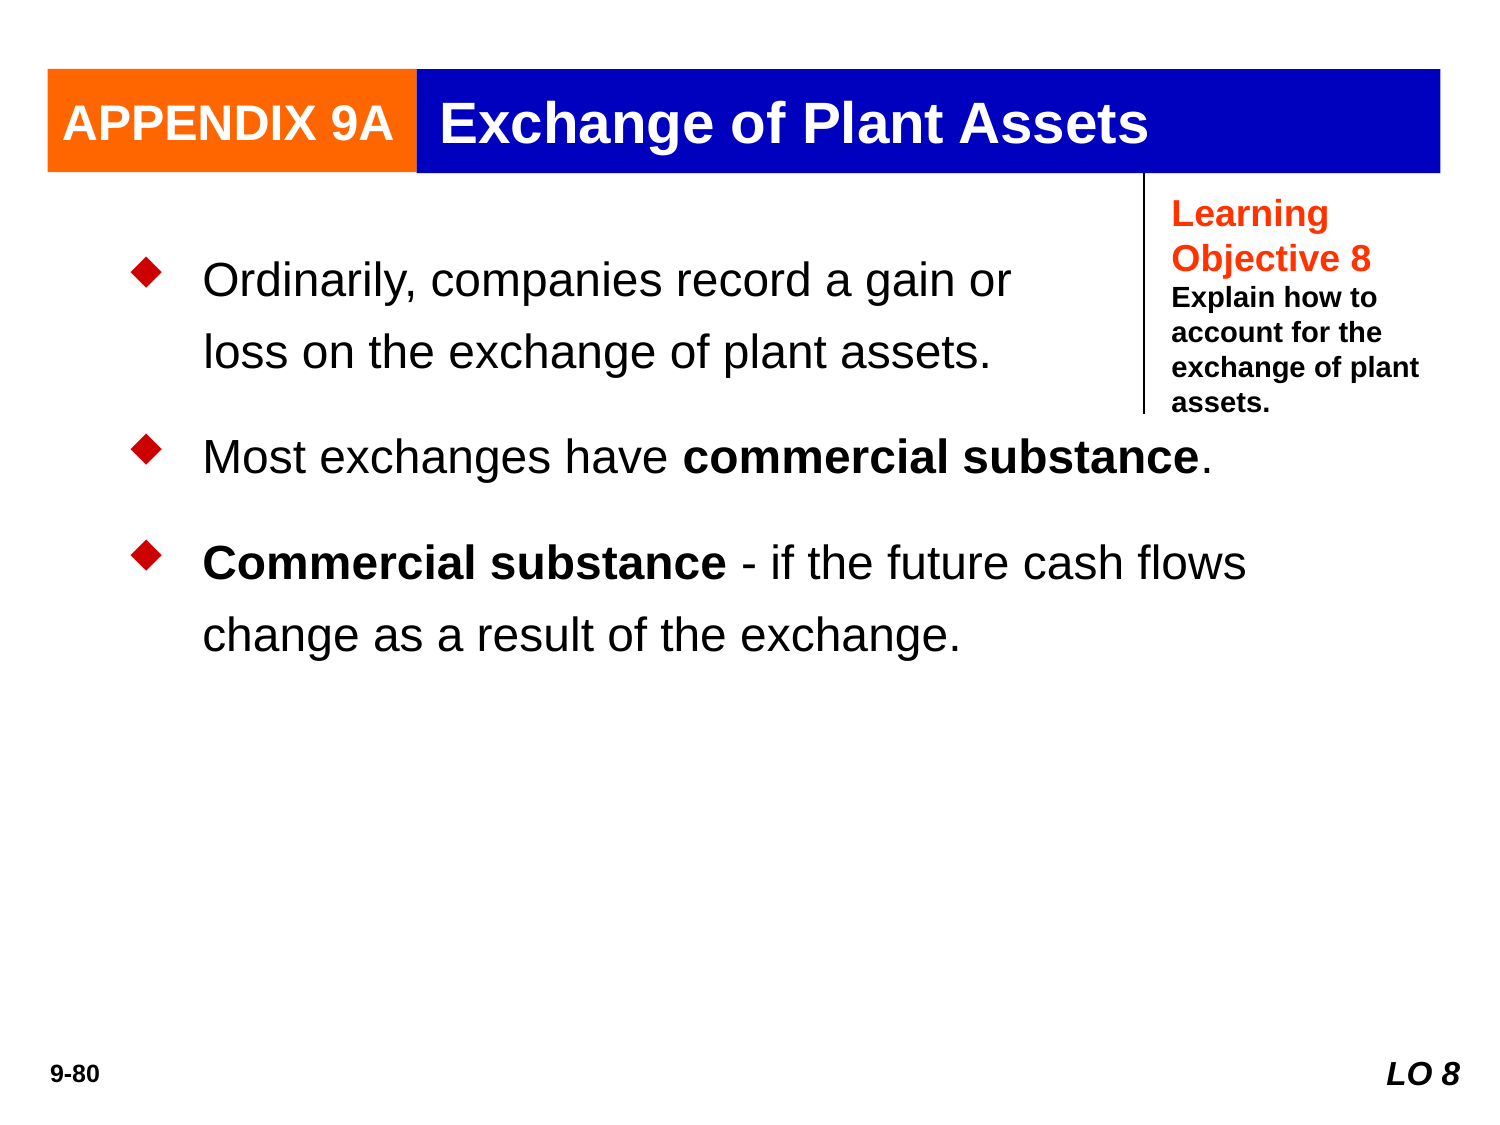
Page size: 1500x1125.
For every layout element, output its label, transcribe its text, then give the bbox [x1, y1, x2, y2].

text_box Ordinarily, companies record a gain or loss on the exchange of plant assets. Most exchanges have commercial substance. Commercial substance - if the future cash flows change as a result of the exchange. [112, 227, 1352, 669]
text_box Learning Objective 8 Explain how to account for the exchange of plant assets. [1156, 181, 1488, 426]
text_box Exchange of Plant Assets [416, 69, 1441, 174]
text_box LO 8 [1350, 1044, 1475, 1100]
text_box APPENDIX 9A [47, 68, 417, 173]
